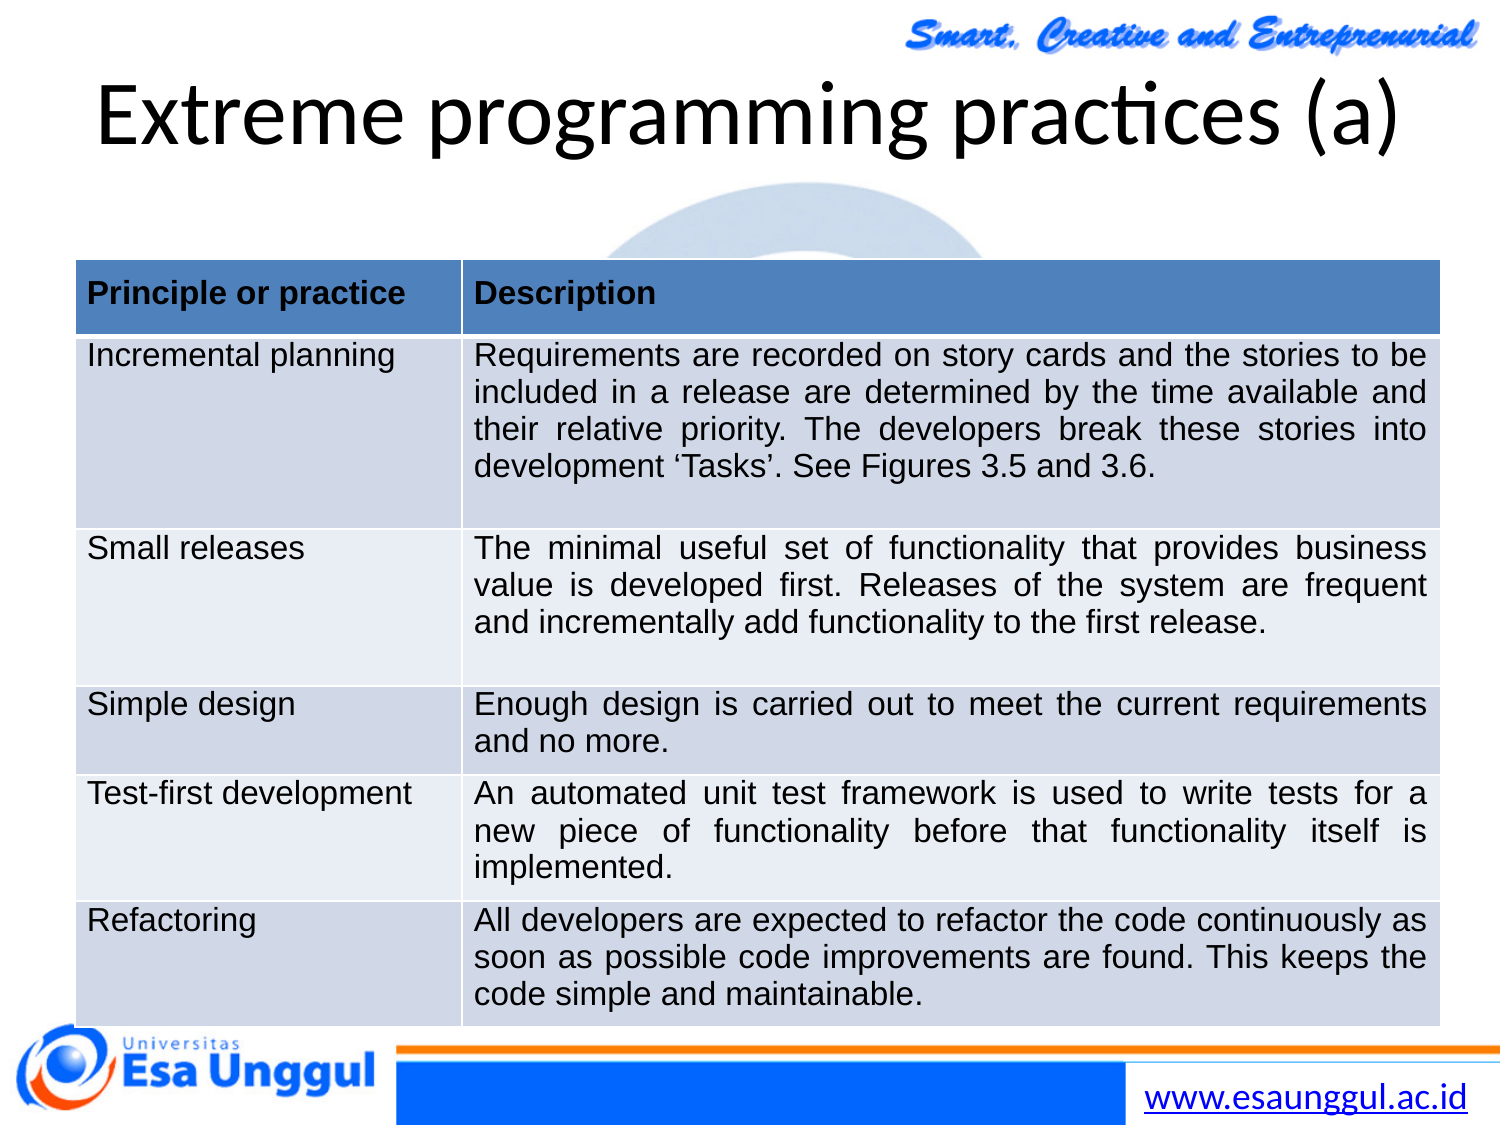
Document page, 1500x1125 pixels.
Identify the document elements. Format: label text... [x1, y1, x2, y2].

table_header Principle or practice [76, 260, 461, 334]
picture [0, 0, 1500, 1125]
table_cell Test-first development [76, 776, 461, 900]
table_cell The minimal useful set of functionality that provides business value is developed first. Releases of the system are frequent and incrementally add functionality to the first release. [463, 530, 1440, 685]
table_cell Requirements are recorded on story cards and the stories to be included in a release are determined by the time available and their relative priority. The developers break these stories into development ‘Tasks’. See Figures 3.5 and 3.6. [463, 339, 1440, 528]
table_header Description [463, 260, 1440, 334]
table_cell Small releases [76, 530, 461, 685]
table_cell Enough design is carried out to meet the current requirements and no more. [463, 687, 1440, 774]
table_cell An automated unit test framework is used to write tests for a new piece of functionality before that functionality itself is implemented. [463, 776, 1440, 900]
table_cell Simple design [76, 687, 461, 774]
title Extreme programming practices (a) [75, 45, 1425, 233]
table_cell All developers are expected to refactor the code continuously as soon as possible code improvements are found. This keeps the code simple and maintainable. [463, 902, 1440, 1026]
table_cell Refactoring [76, 902, 461, 1026]
table_cell Incremental planning [76, 339, 461, 528]
